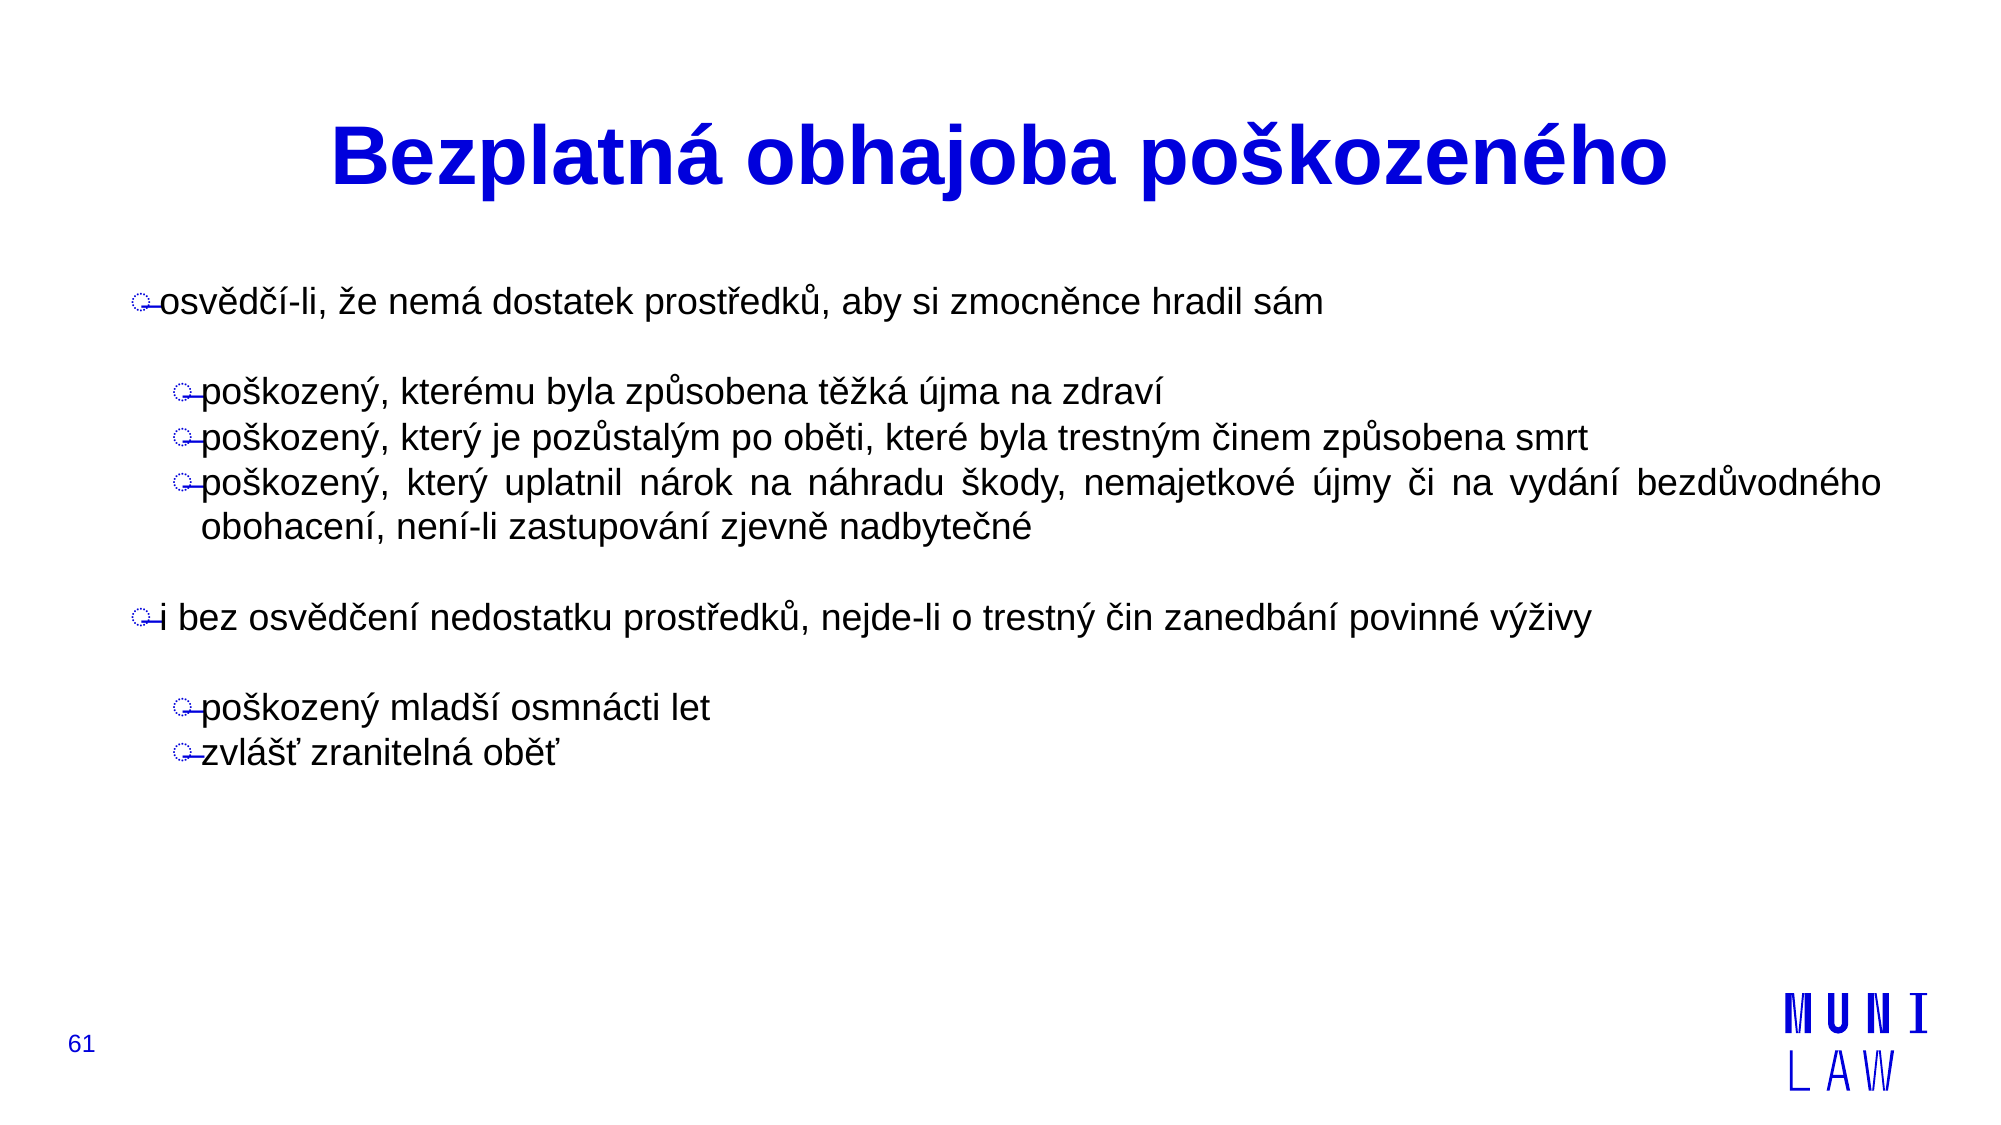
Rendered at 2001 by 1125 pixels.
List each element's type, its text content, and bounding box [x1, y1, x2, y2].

list osvědčí-li, že nemá dostatek prostředků, aby si zmocněnce hradil sám poškozený, kterému byla způsobena těžká újma na zdraví poškozený, který je pozůstalým po oběti, které byla trestným činem způsobena smrt poškozený, který uplatnil nárok na náhradu škody, nemajetkové újmy či na vydání bezdůvodného obohacení, není-li zastupování zjevně nadbytečné i bez osvědčení nedostatku prostředků, nejde-li o trestný čin zanedbání povinné výživy poškozený mladší osmnácti let zvlášť zranitelná oběť [118, 277, 1883, 957]
slide_number 61 [67, 1021, 110, 1063]
title Bezplatná obhajoba poškozeného [118, 118, 1883, 193]
